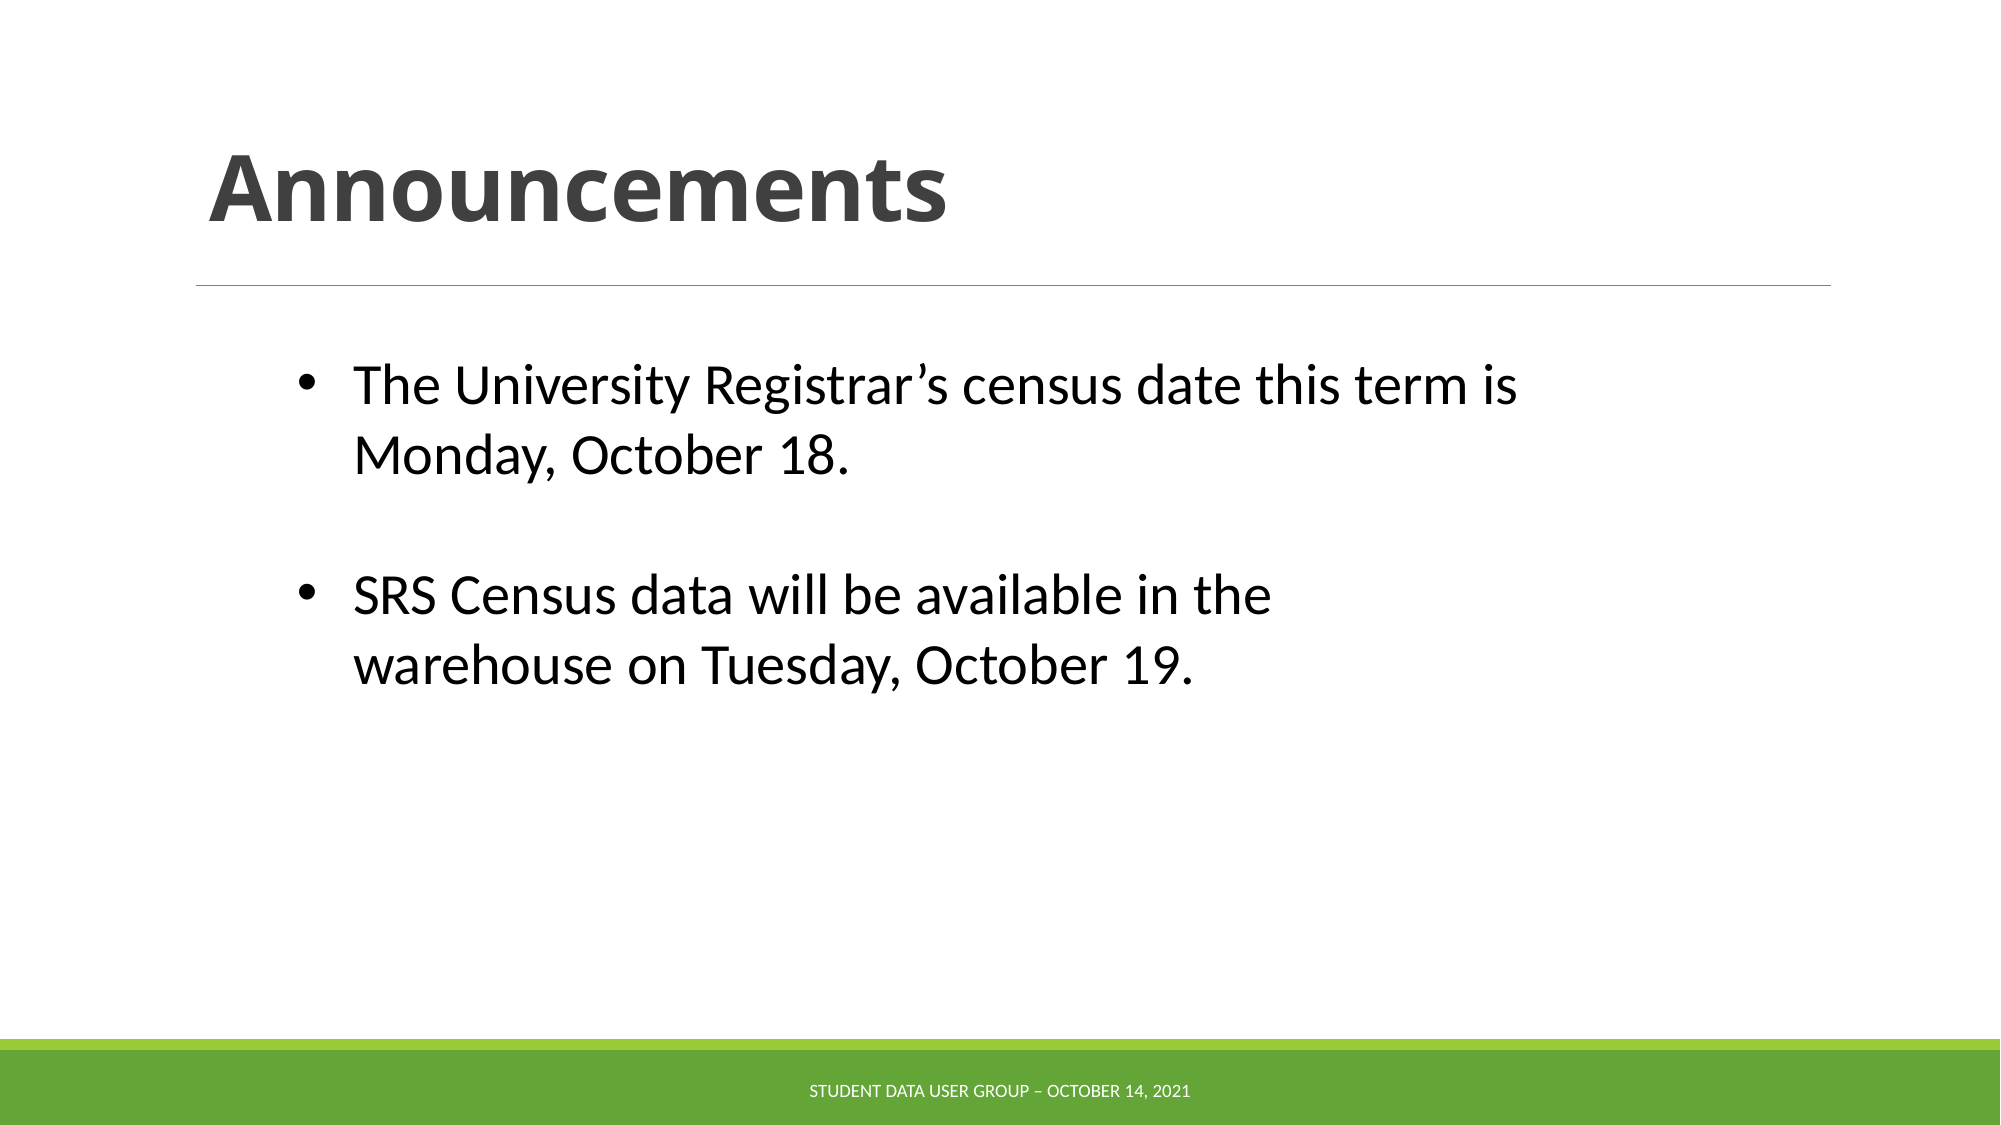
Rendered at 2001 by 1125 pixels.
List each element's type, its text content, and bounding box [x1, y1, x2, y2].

text_box [194, 288, 1892, 488]
text_box Student Data User Group – October 14, 2021 [604, 1059, 1396, 1120]
text_box The University Registrar’s census date this term is Monday, October 18. SRS Census data will be available in the warehouse on Tuesday, October 19. [207, 338, 1539, 704]
title Announcements [194, 139, 1834, 248]
